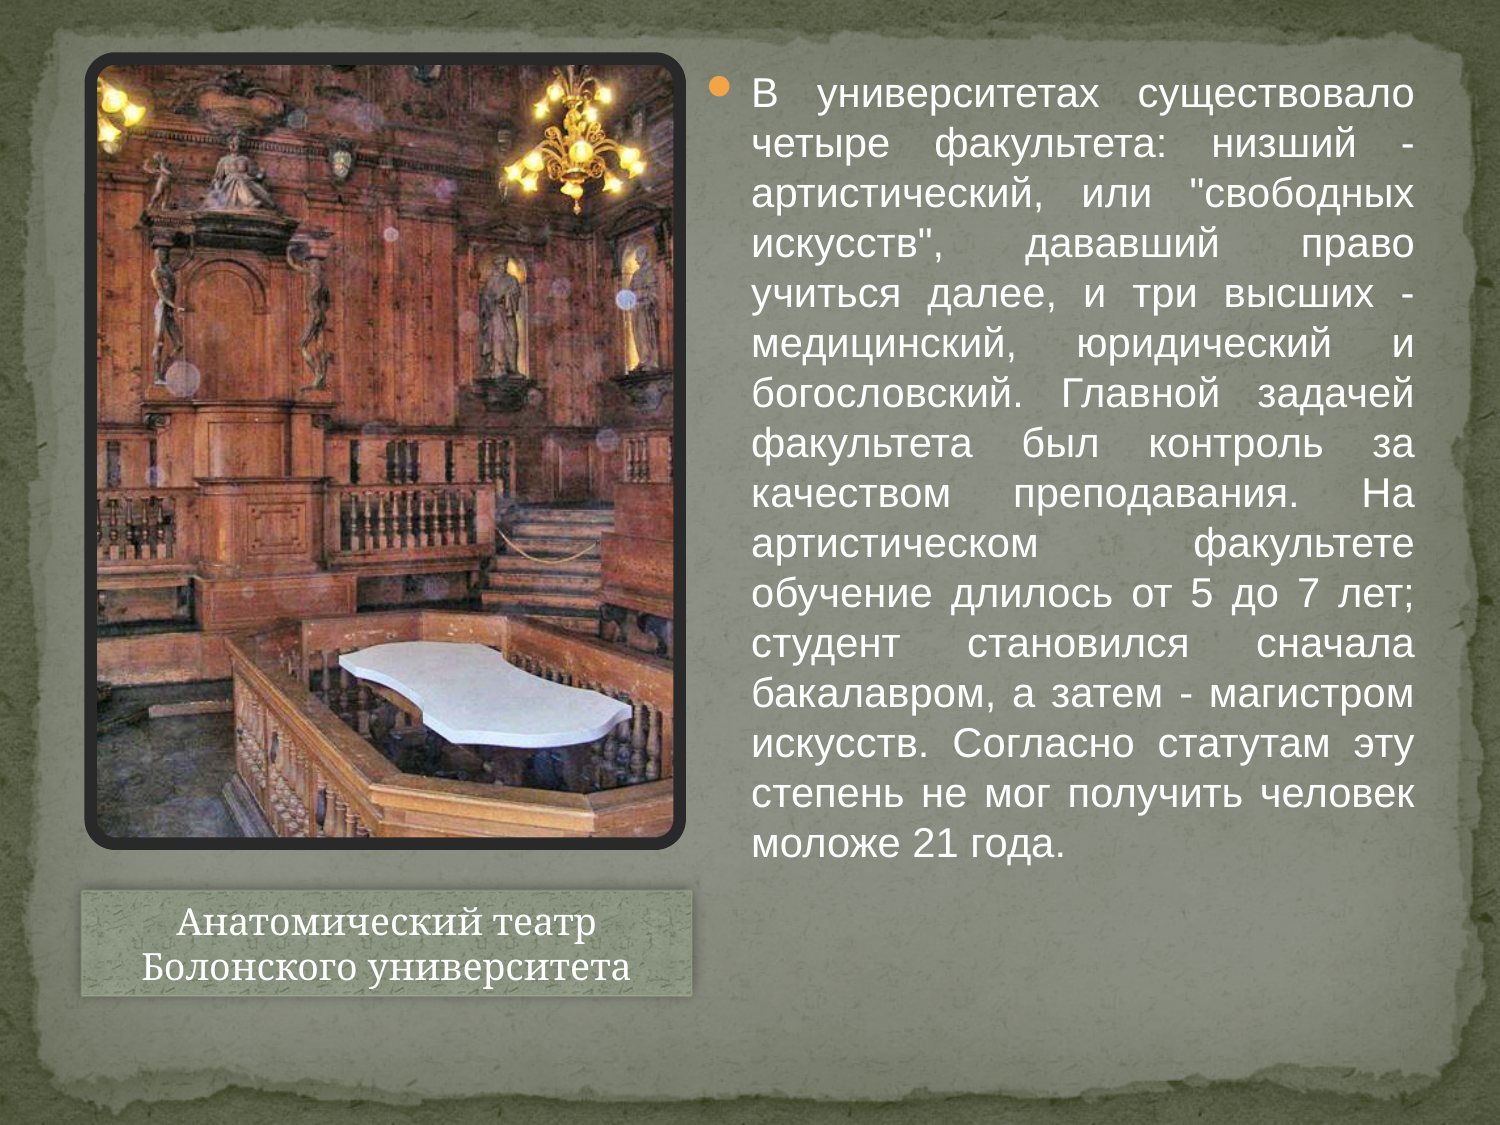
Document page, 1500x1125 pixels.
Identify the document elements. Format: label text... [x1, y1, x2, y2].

text_box Анатомический театр Болонского университета [83, 892, 690, 995]
title [74, 24, 1425, 225]
list В университетах существовало четыре факультета: низший - артистический, или "свободных искусств", дававший право учиться далее, и три высших - медицинский, юридический и богословский. Главной задачей факультета был контроль за качеством преподавания. На артистическом факультете обучение длилось от 5 до 7 лет; студент становился сначала бакалавром, а затем - магистром искусств. Согласно статутам эту степень не мог получить человек моложе 21 года. [691, 58, 1430, 1079]
picture [91, 59, 680, 844]
